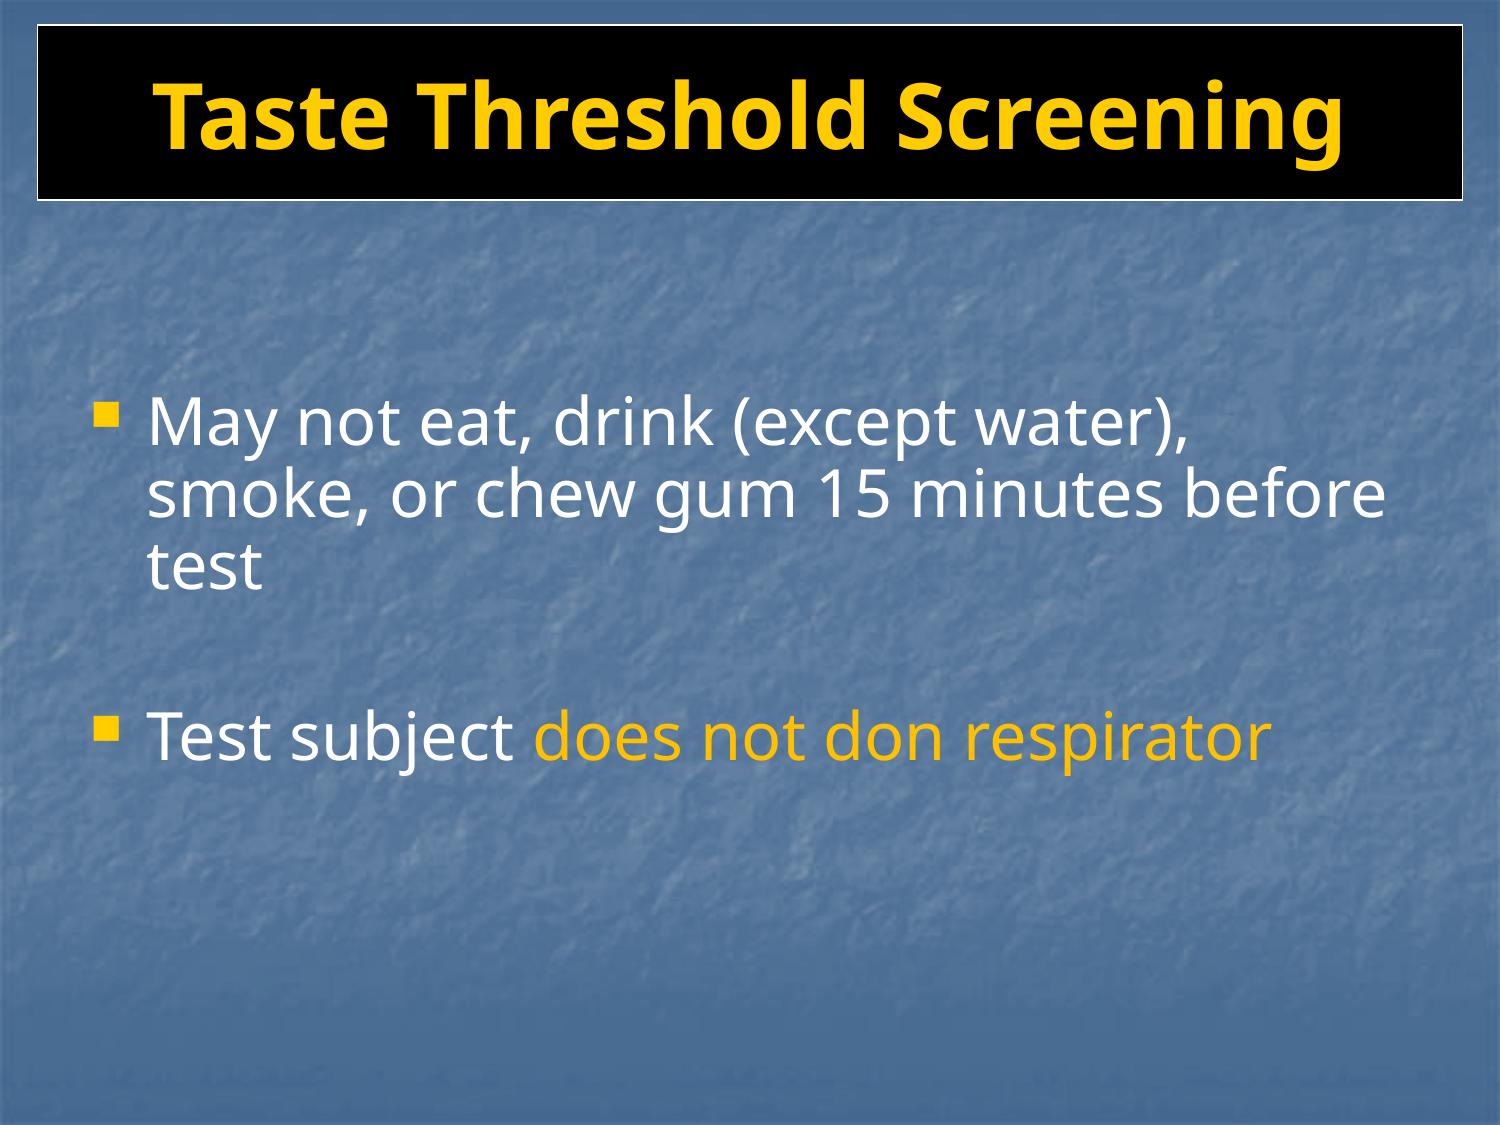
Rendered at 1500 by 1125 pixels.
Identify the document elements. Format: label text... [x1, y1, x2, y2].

list May not eat, drink (except water), smoke, or chew gum 15 minutes before test Test subject does not don respirator [74, 287, 1426, 963]
title Taste Threshold Screening [37, 24, 1463, 201]
